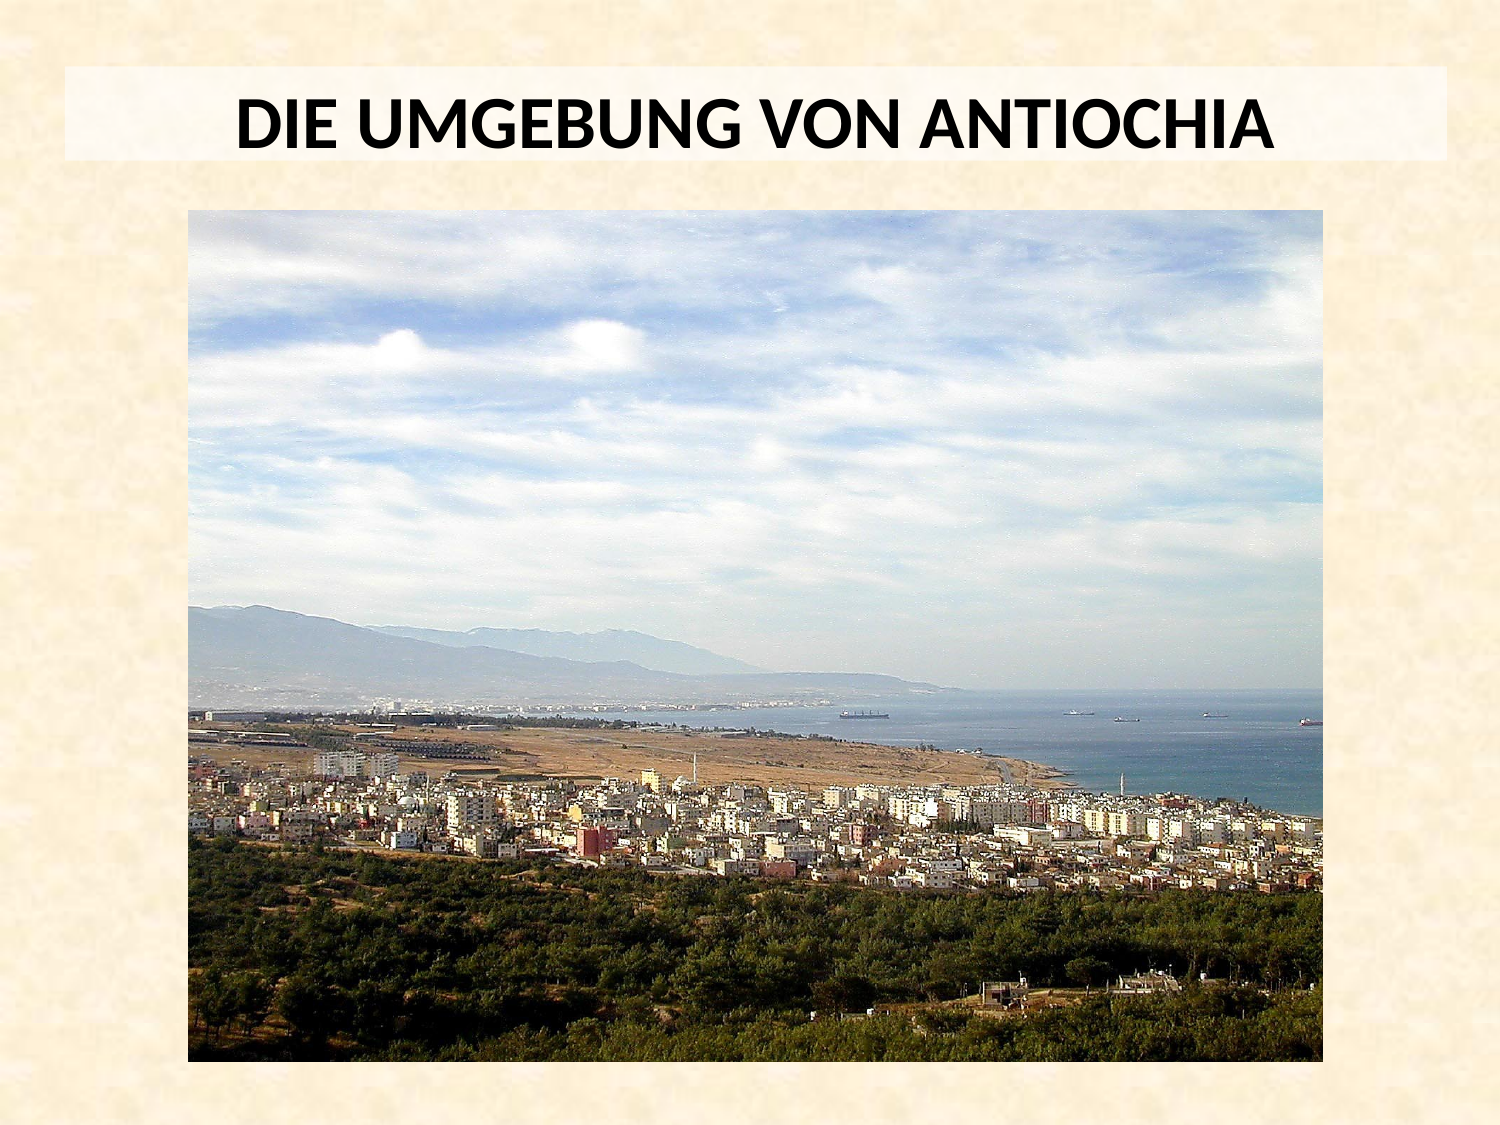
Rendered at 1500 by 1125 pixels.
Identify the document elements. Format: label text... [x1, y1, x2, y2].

text_box DIE UMGEBUNG VON ANTIOCHIA [64, 66, 1447, 161]
picture [0, 0, 1500, 1125]
